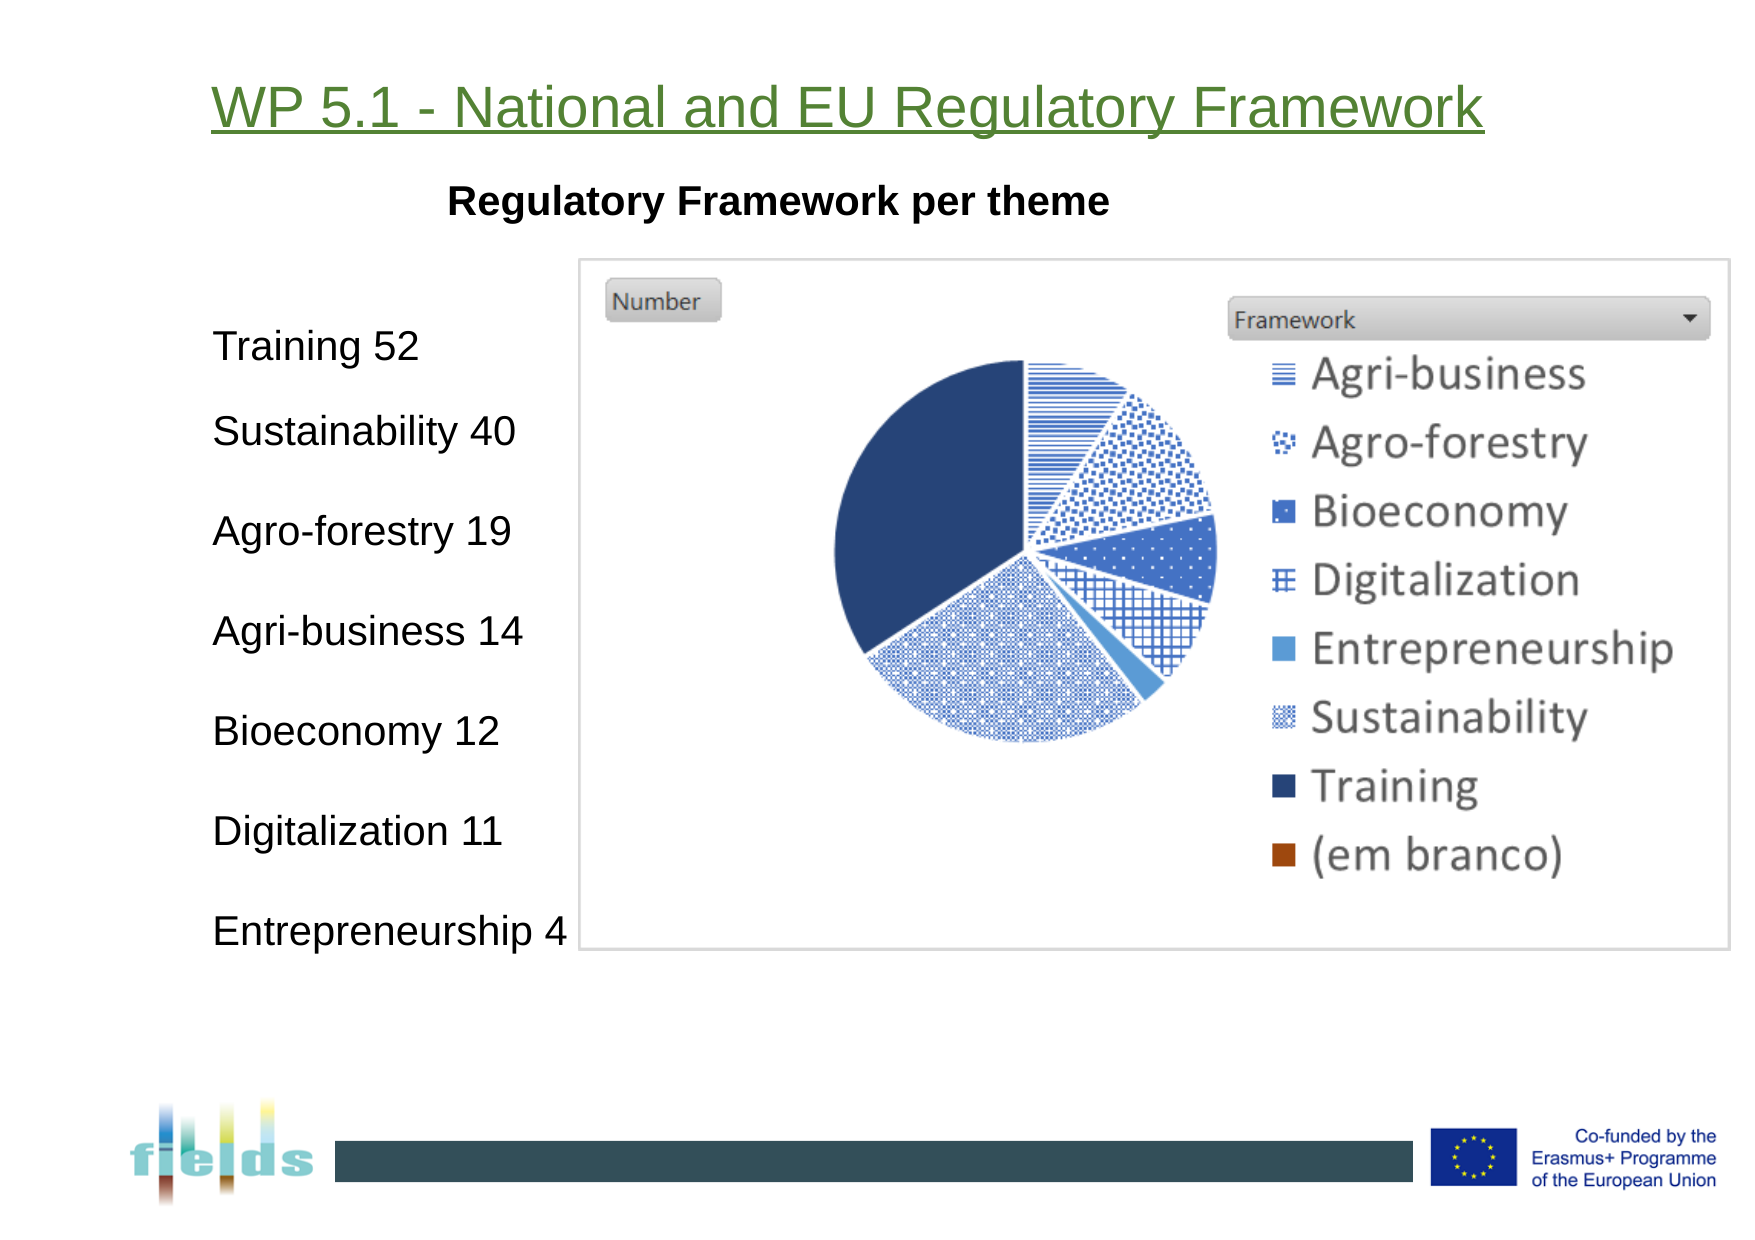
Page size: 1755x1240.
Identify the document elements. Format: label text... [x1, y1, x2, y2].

text_box Regulatory Framework per theme [432, 165, 1126, 231]
text_box WP 5.1 - National and EU Regulatory Framework [196, 61, 1574, 147]
text_box Training 52 Sustainability 40 Agro-forestry 19 Agri-business 14 Bioeconomy 12 Digitalization 11 Entrepreneurship 4 [197, 311, 583, 962]
picture [1413, 1112, 1731, 1204]
picture [107, 1093, 335, 1210]
picture [578, 258, 1731, 951]
